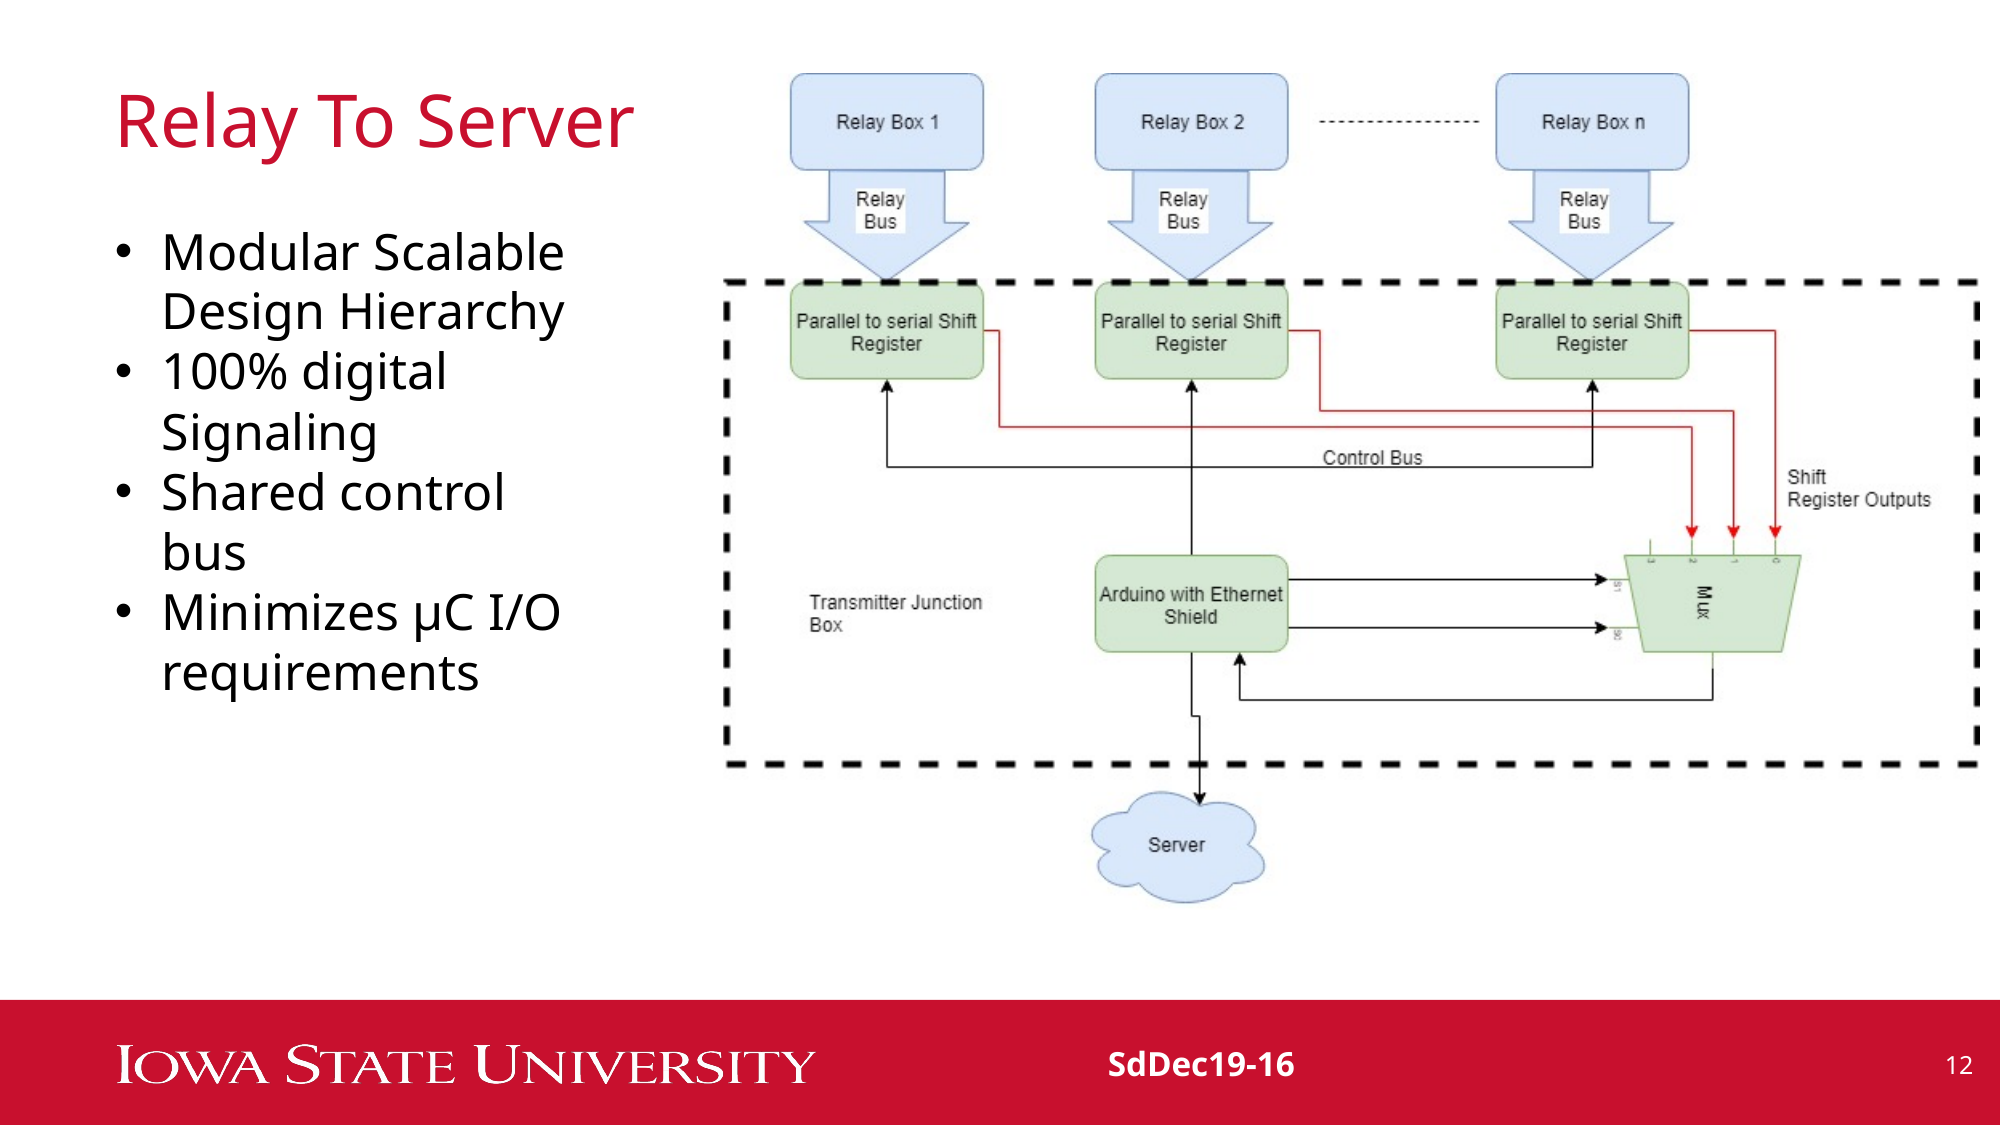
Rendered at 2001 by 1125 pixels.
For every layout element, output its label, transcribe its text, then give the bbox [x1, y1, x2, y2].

footer SdDec19-16 [881, 1035, 1522, 1096]
title Relay To Server [99, 24, 1801, 213]
picture [116, 1044, 817, 1088]
text_box Modular Scalable Design Hierarchy 100% digital Signaling Shared control bus Minimizes µC I/O requirements [99, 212, 594, 708]
picture [722, 73, 1980, 910]
slide_number 12 [1521, 1037, 1989, 1097]
